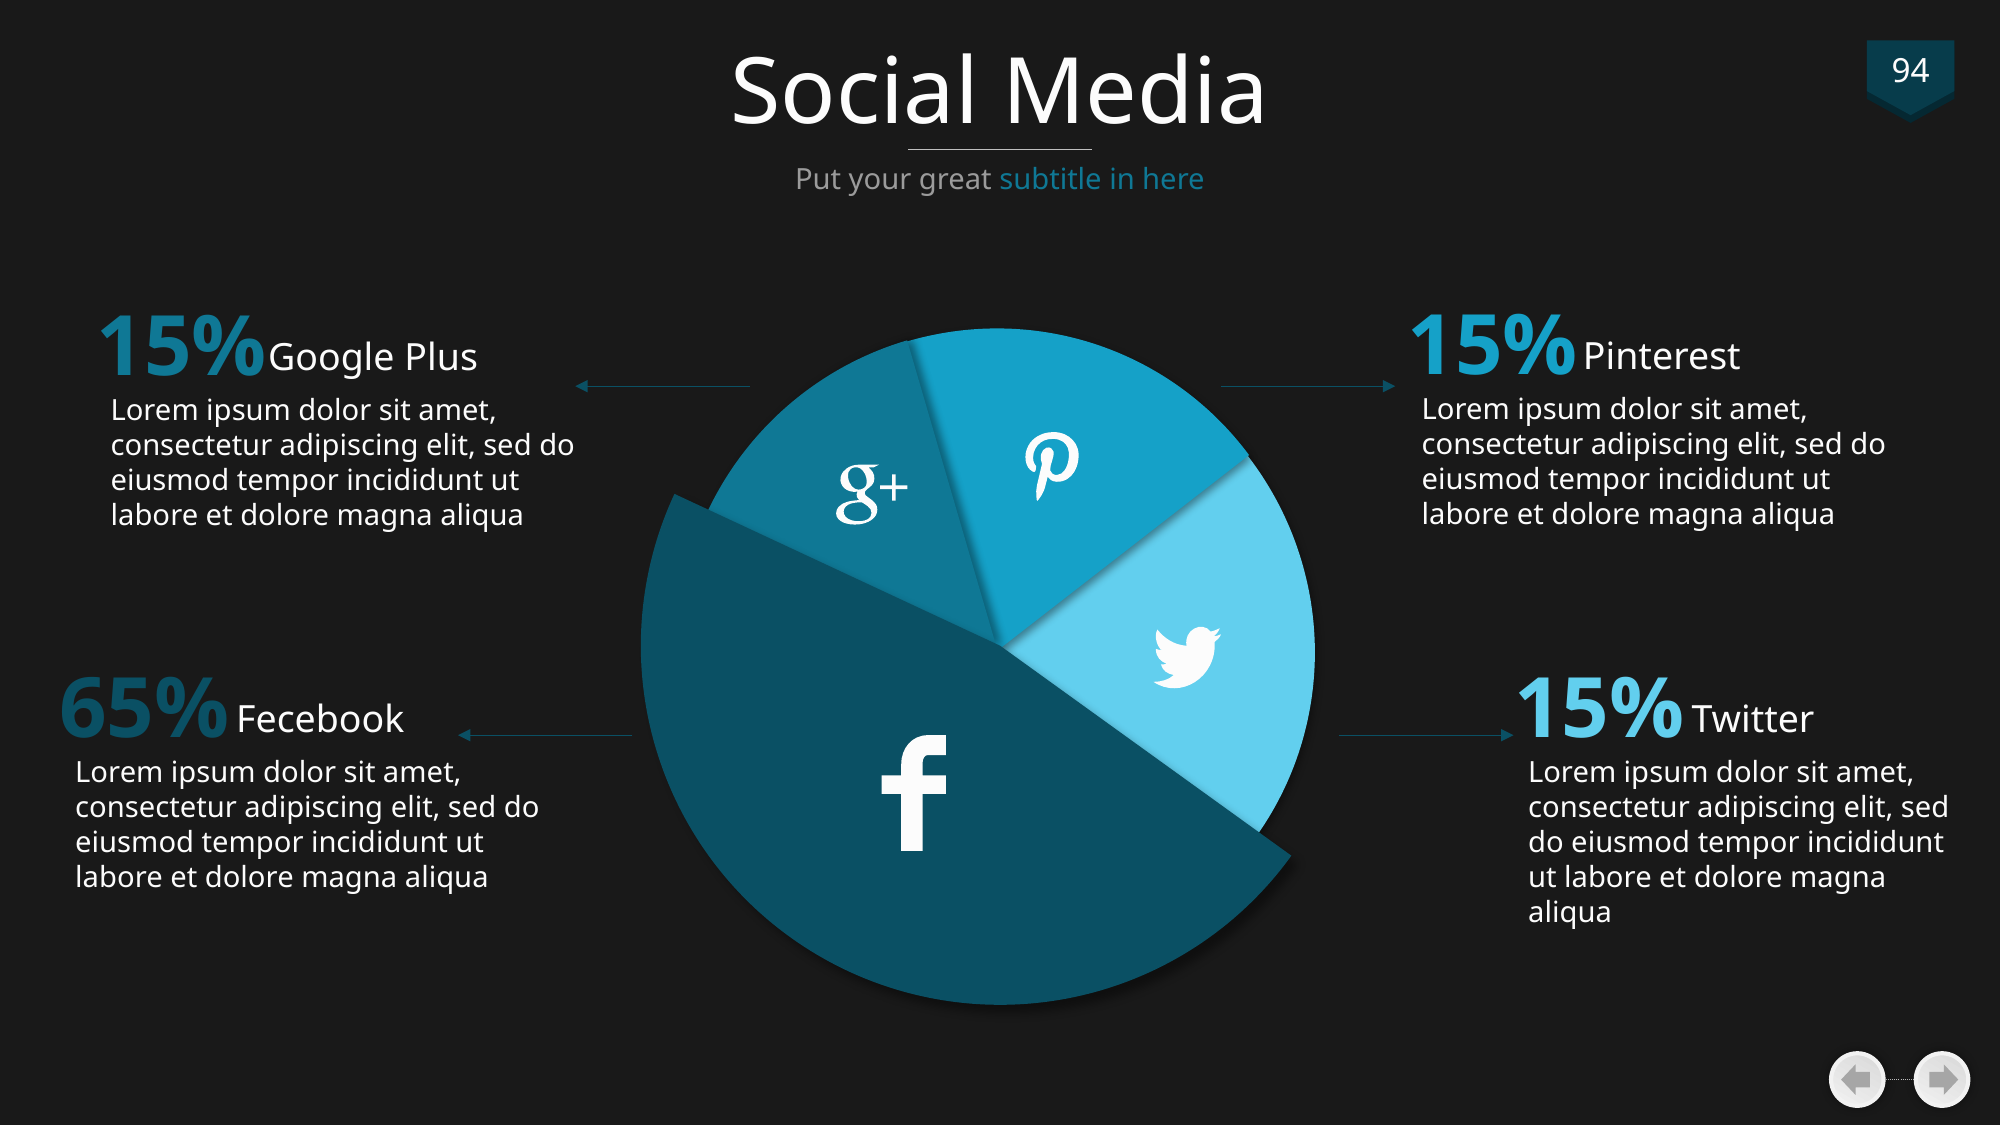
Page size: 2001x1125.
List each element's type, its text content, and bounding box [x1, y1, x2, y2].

text_box Google Plus [282, 325, 493, 384]
footer Put your great subtitle in here [662, 147, 1338, 208]
text_box Lorem ipsum dolor sit amet, consectetur adipiscing elit, sed do eiusmod tempor incididunt ut labore et dolore magna aliqua [60, 745, 561, 901]
text_box Lorem ipsum dolor sit amet, consectetur adipiscing elit, sed do eiusmod tempor incididunt ut labore et dolore magna aliqua [1406, 383, 1907, 538]
text_box Pinterest [1593, 324, 1756, 383]
text_box Fecebook [245, 687, 420, 745]
text_box 15% [1499, 646, 1699, 762]
text_box 65% [44, 646, 245, 762]
text_box 15% [1392, 284, 1593, 399]
text_box 15% [81, 285, 282, 400]
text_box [836, 464, 908, 525]
slide_number 94 [1852, 41, 1969, 102]
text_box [640, 286, 1360, 1005]
text_box Lorem ipsum dolor sit amet, consectetur adipiscing elit, sed do eiusmod tempor incididunt ut labore et dolore magna aliqua [95, 384, 596, 539]
title Social Media [385, 28, 1615, 160]
text_box Twitter [1699, 687, 1830, 745]
text_box Lorem ipsum dolor sit amet, consectetur adipiscing elit, sed do eiusmod tempor incididunt ut labore et dolore magna aliqua [1513, 745, 1969, 936]
